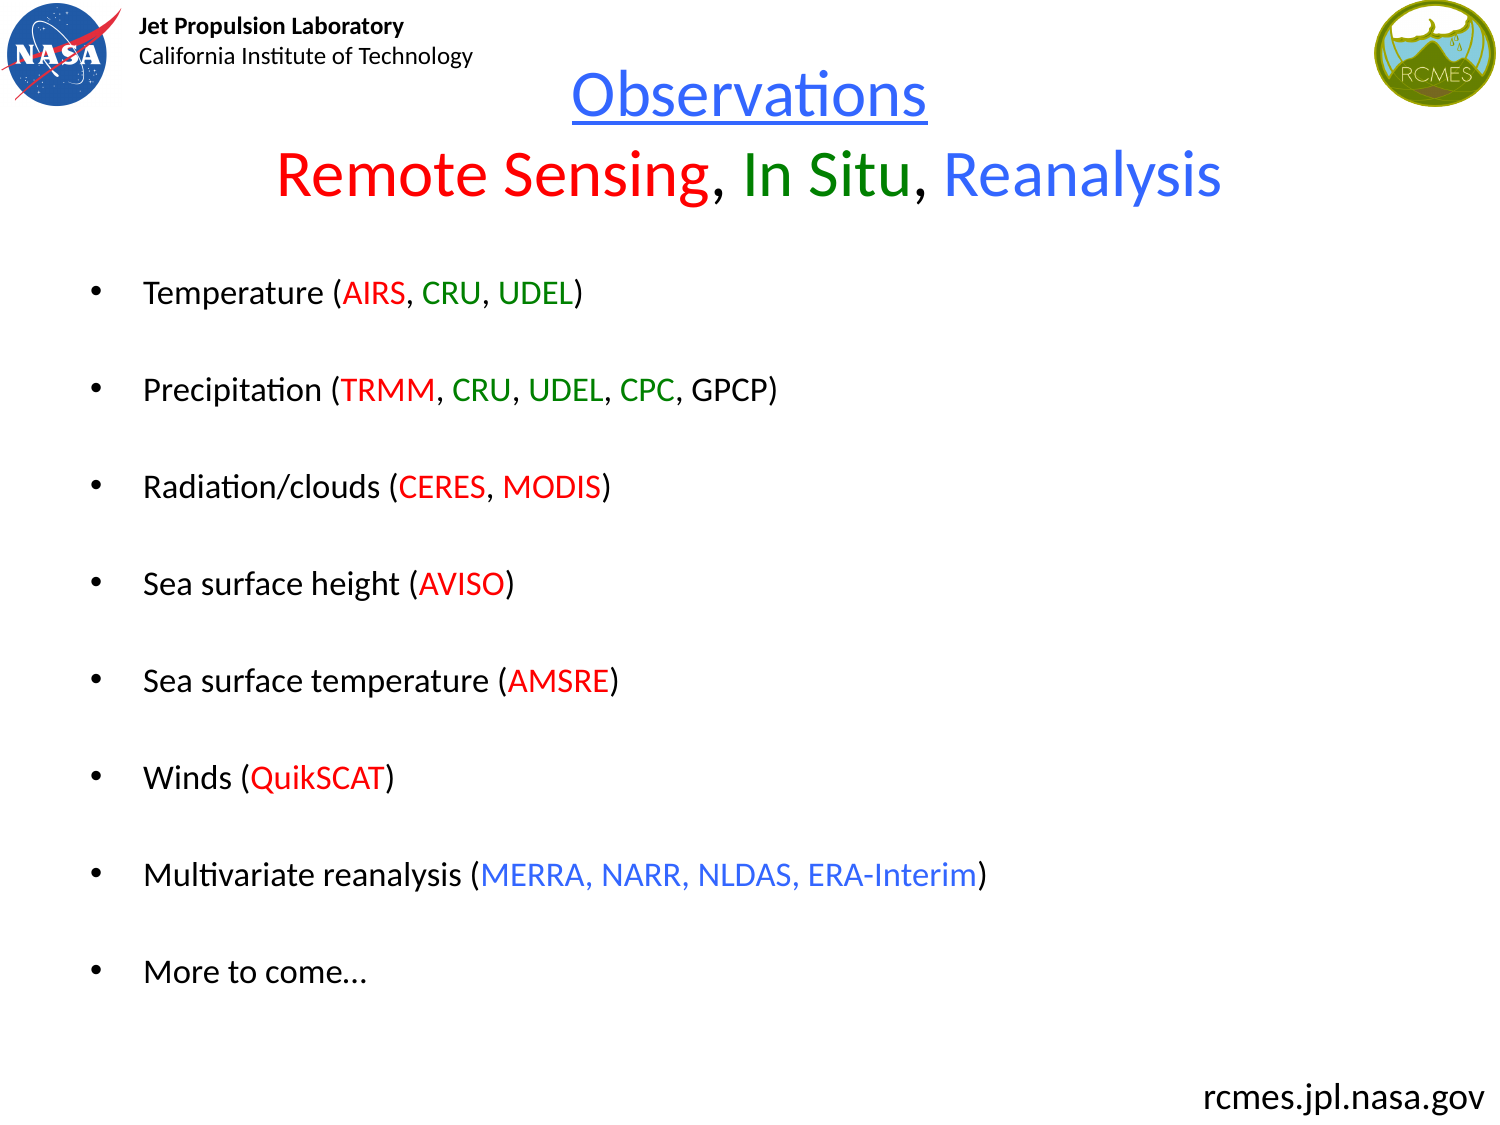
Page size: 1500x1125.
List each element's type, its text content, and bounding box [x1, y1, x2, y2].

list Temperature (AIRS, CRU, UDEL) Precipitation (TRMM, CRU, UDEL, CPC, GPCP) Radiation/clouds (CERES, MODIS) Sea surface height (AVISO) Sea surface temperature (AMSRE) Winds (QuikSCAT) Multivariate reanalysis (MERRA, NARR, NLDAS, ERA-Interim) More to come… [75, 262, 1425, 1005]
text_box Jet Propulsion Laboratory California Institute of Technology [124, 1, 489, 77]
text_box rcmes.jpl.nasa.gov [1074, 1064, 1500, 1125]
picture [1374, 0, 1496, 107]
picture [0, 2, 122, 107]
title Observations Remote Sensing, In Situ, Reanalysis [75, 36, 1425, 224]
